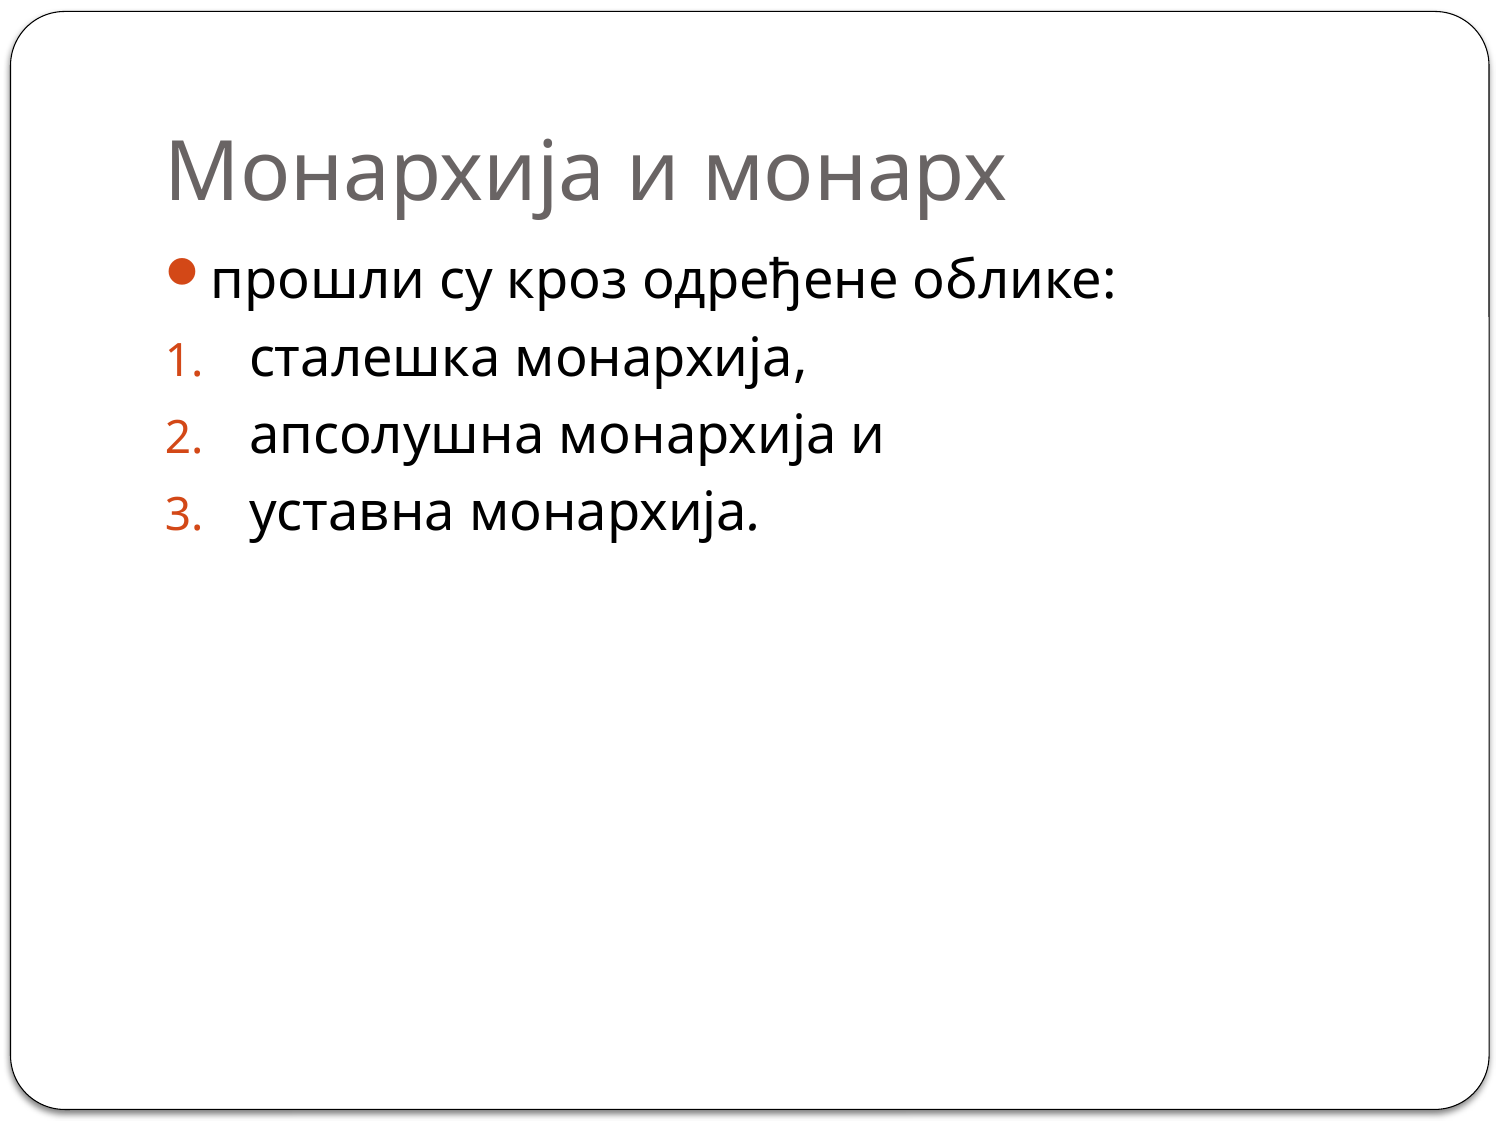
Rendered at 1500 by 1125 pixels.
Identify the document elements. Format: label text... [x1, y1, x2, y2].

title Монархија и монарх [150, 45, 1425, 233]
list прошли су кроз одређене облике: сталешка монархија, апсолушна монархија и уставна монархија. [150, 237, 1425, 988]
